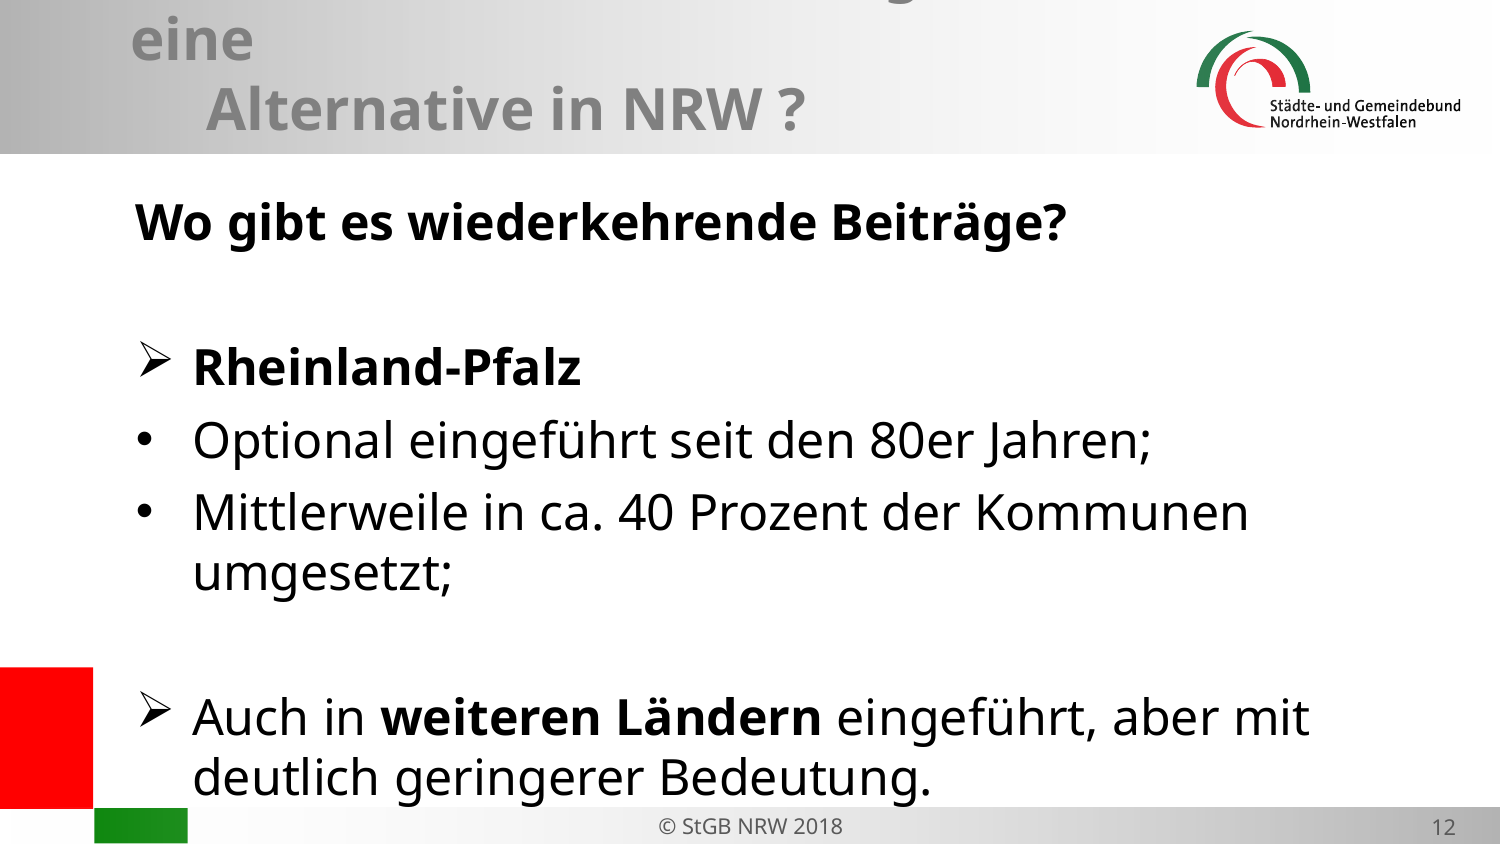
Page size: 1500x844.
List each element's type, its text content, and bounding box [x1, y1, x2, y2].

list Wo gibt es wiederkehrende Beiträge? Rheinland-Pfalz Optional eingeführt seit den 80er Jahren; Mittlerweile in ca. 40 Prozent der Kommunen umgesetzt; Auch in weiteren Ländern eingeführt, aber mit deutlich geringerer Bedeutung. [124, 190, 1394, 812]
title II. Wiederkehrende Beiträge – eine Alternative in NRW ? [0, 0, 1500, 155]
